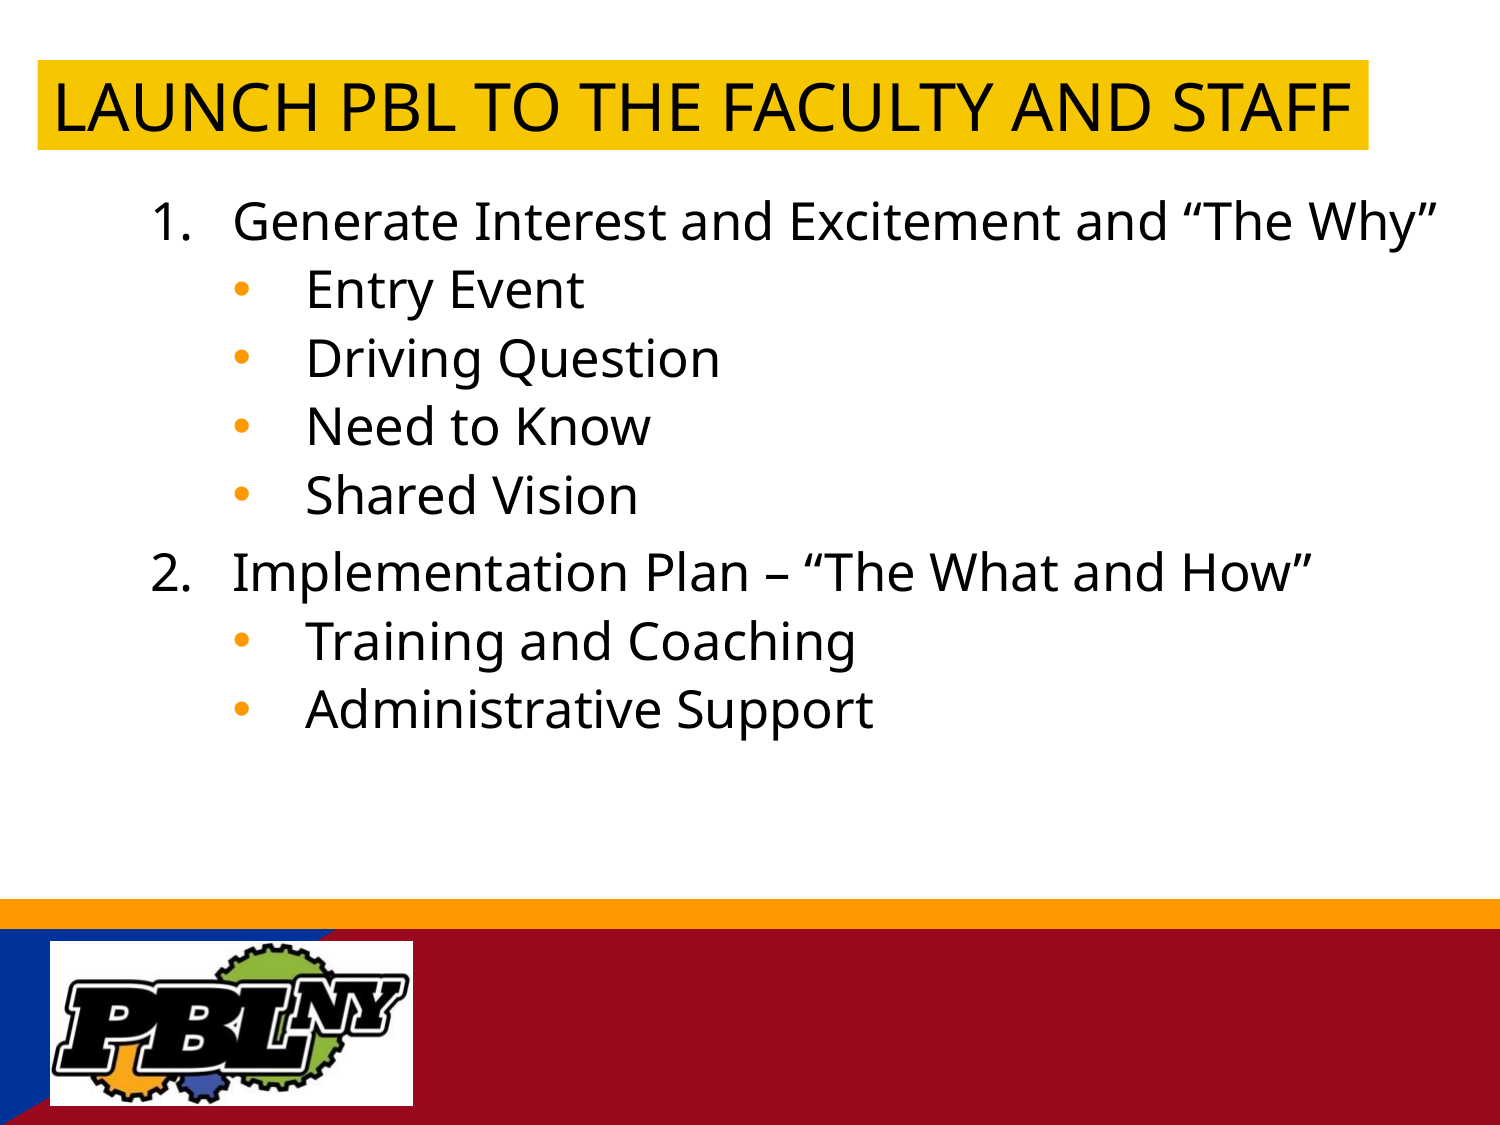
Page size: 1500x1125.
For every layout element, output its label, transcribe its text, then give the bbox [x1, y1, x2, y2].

title Launch PBL to the Faculty and staff [37, 60, 1369, 150]
list Generate Interest and Excitement and “The Why” Entry Event Driving Question Need to Know Shared Vision Implementation Plan – “The What and How” Training and Coaching Administrative Support [135, 180, 1463, 768]
picture [50, 941, 413, 1106]
